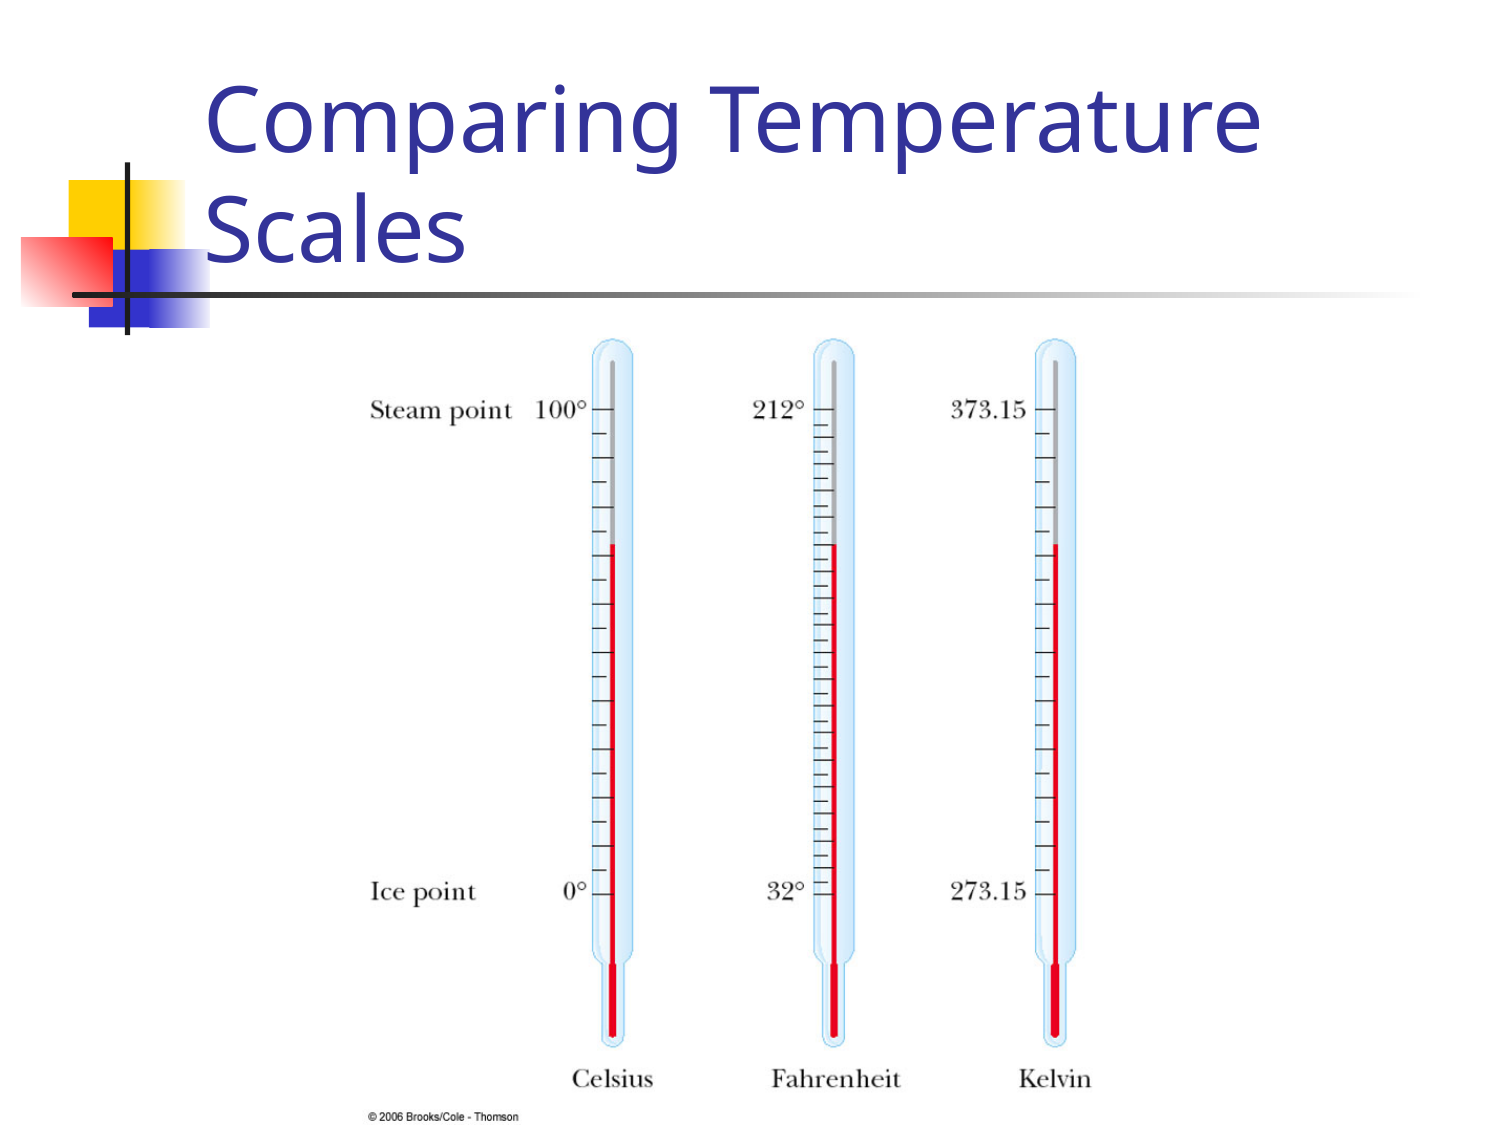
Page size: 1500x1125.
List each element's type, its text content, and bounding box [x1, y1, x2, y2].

picture [362, 329, 1098, 1125]
title Comparing Temperature Scales [188, 101, 1468, 289]
